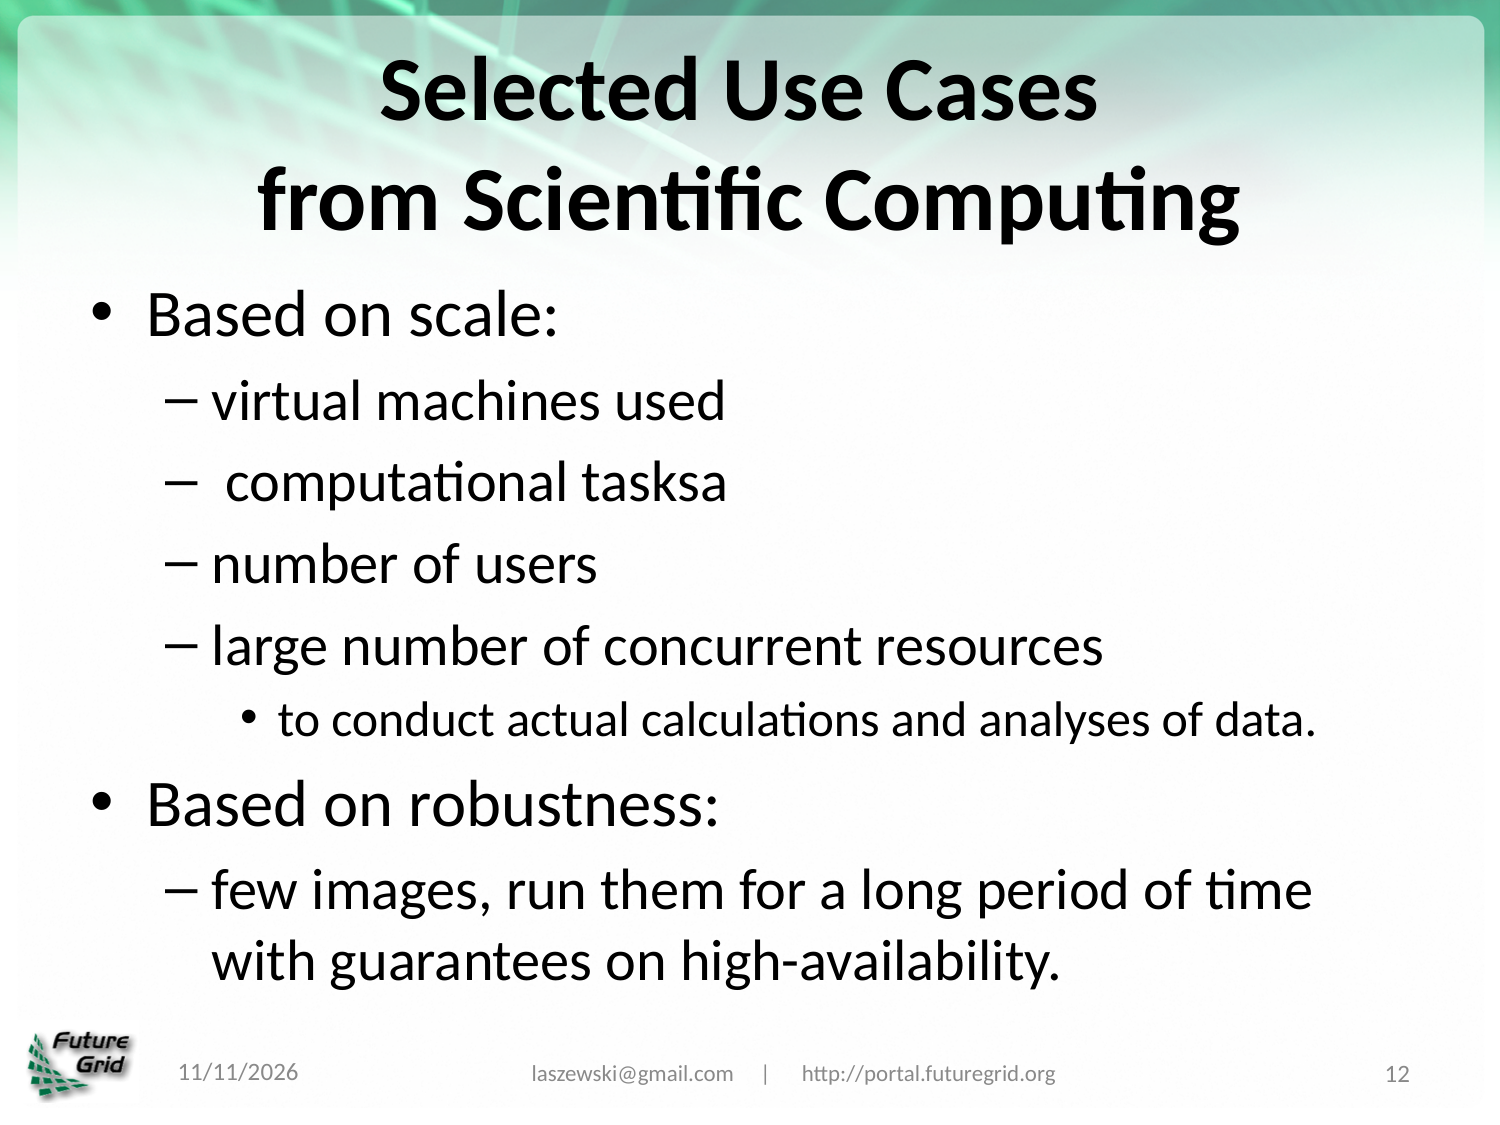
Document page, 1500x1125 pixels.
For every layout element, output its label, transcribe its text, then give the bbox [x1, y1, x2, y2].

slide_number 12 [1201, 1042, 1425, 1103]
list Based on scale: virtual machines used computational tasksa number of users large number of concurrent resources to conduct actual calculations and analyses of data. Based on robustness: few images, run them for a long period of time with guarantees on high-availability. [75, 262, 1425, 1005]
picture [0, 0, 1500, 1125]
footer laszewski@gmail.com | http://portal.futuregrid.org [386, 1042, 1201, 1103]
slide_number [162, 1040, 387, 1101]
title Selected Use Cases from Scientific Computing [75, 45, 1425, 233]
